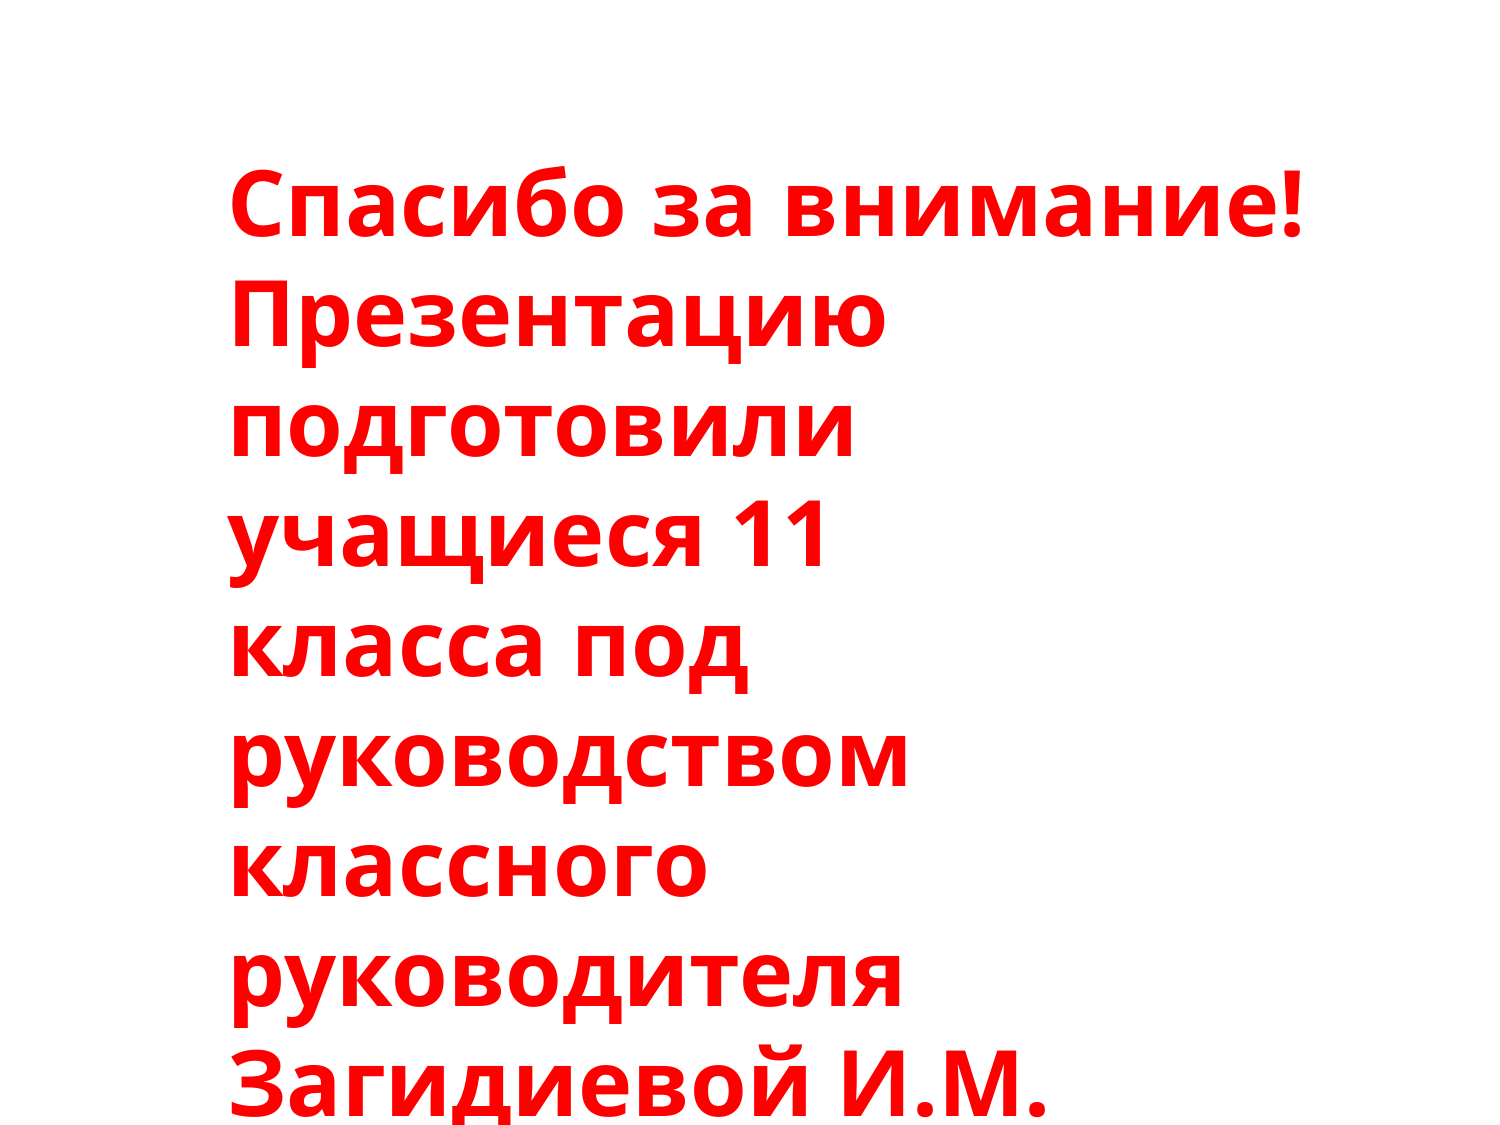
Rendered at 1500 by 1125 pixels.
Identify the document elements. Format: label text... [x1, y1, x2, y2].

text_box Спасибо за внимание! Презентацию подготовили учащиеся 11 класса под руководством классного руководителя Загидиевой И.М. [212, 137, 1325, 1125]
